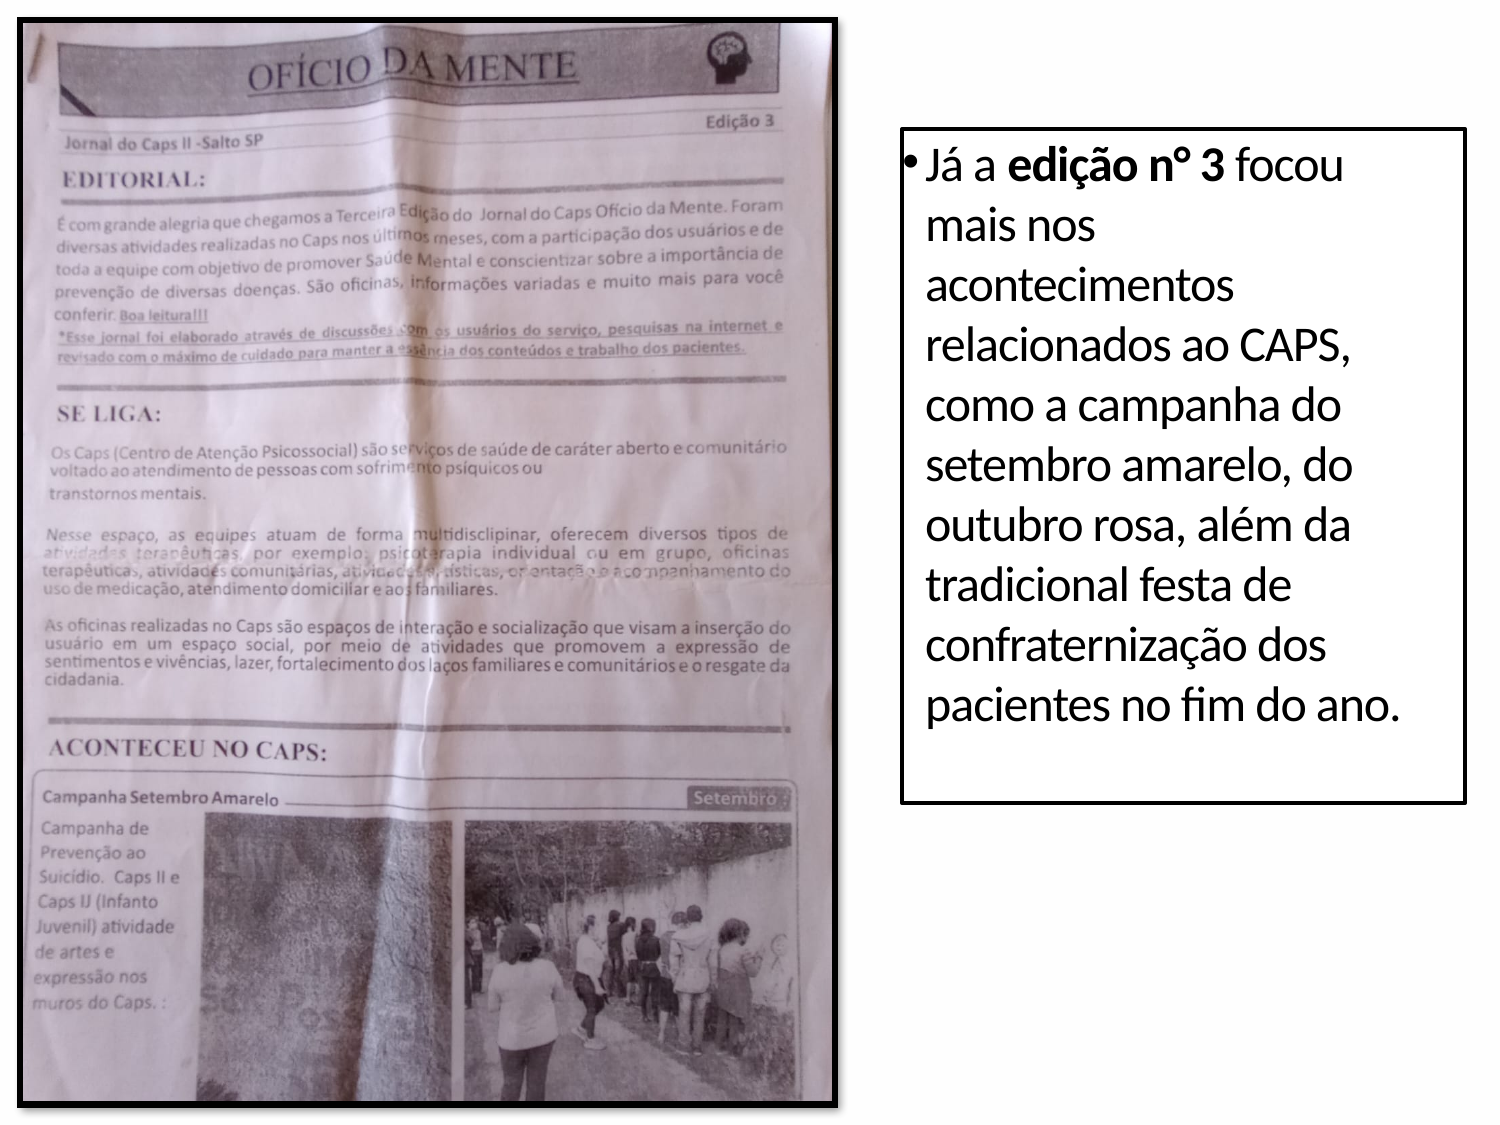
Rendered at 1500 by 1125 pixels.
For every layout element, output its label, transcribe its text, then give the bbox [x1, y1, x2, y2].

text_box Já a edição n° 3 focou mais nos acontecimentos relacionados ao CAPS, como a campanha do setembro amarelo, do outubro rosa, além da tradicional festa de confraternização dos pacientes no fim do ano. [900, 127, 1467, 805]
picture [0, 0, 1500, 1125]
